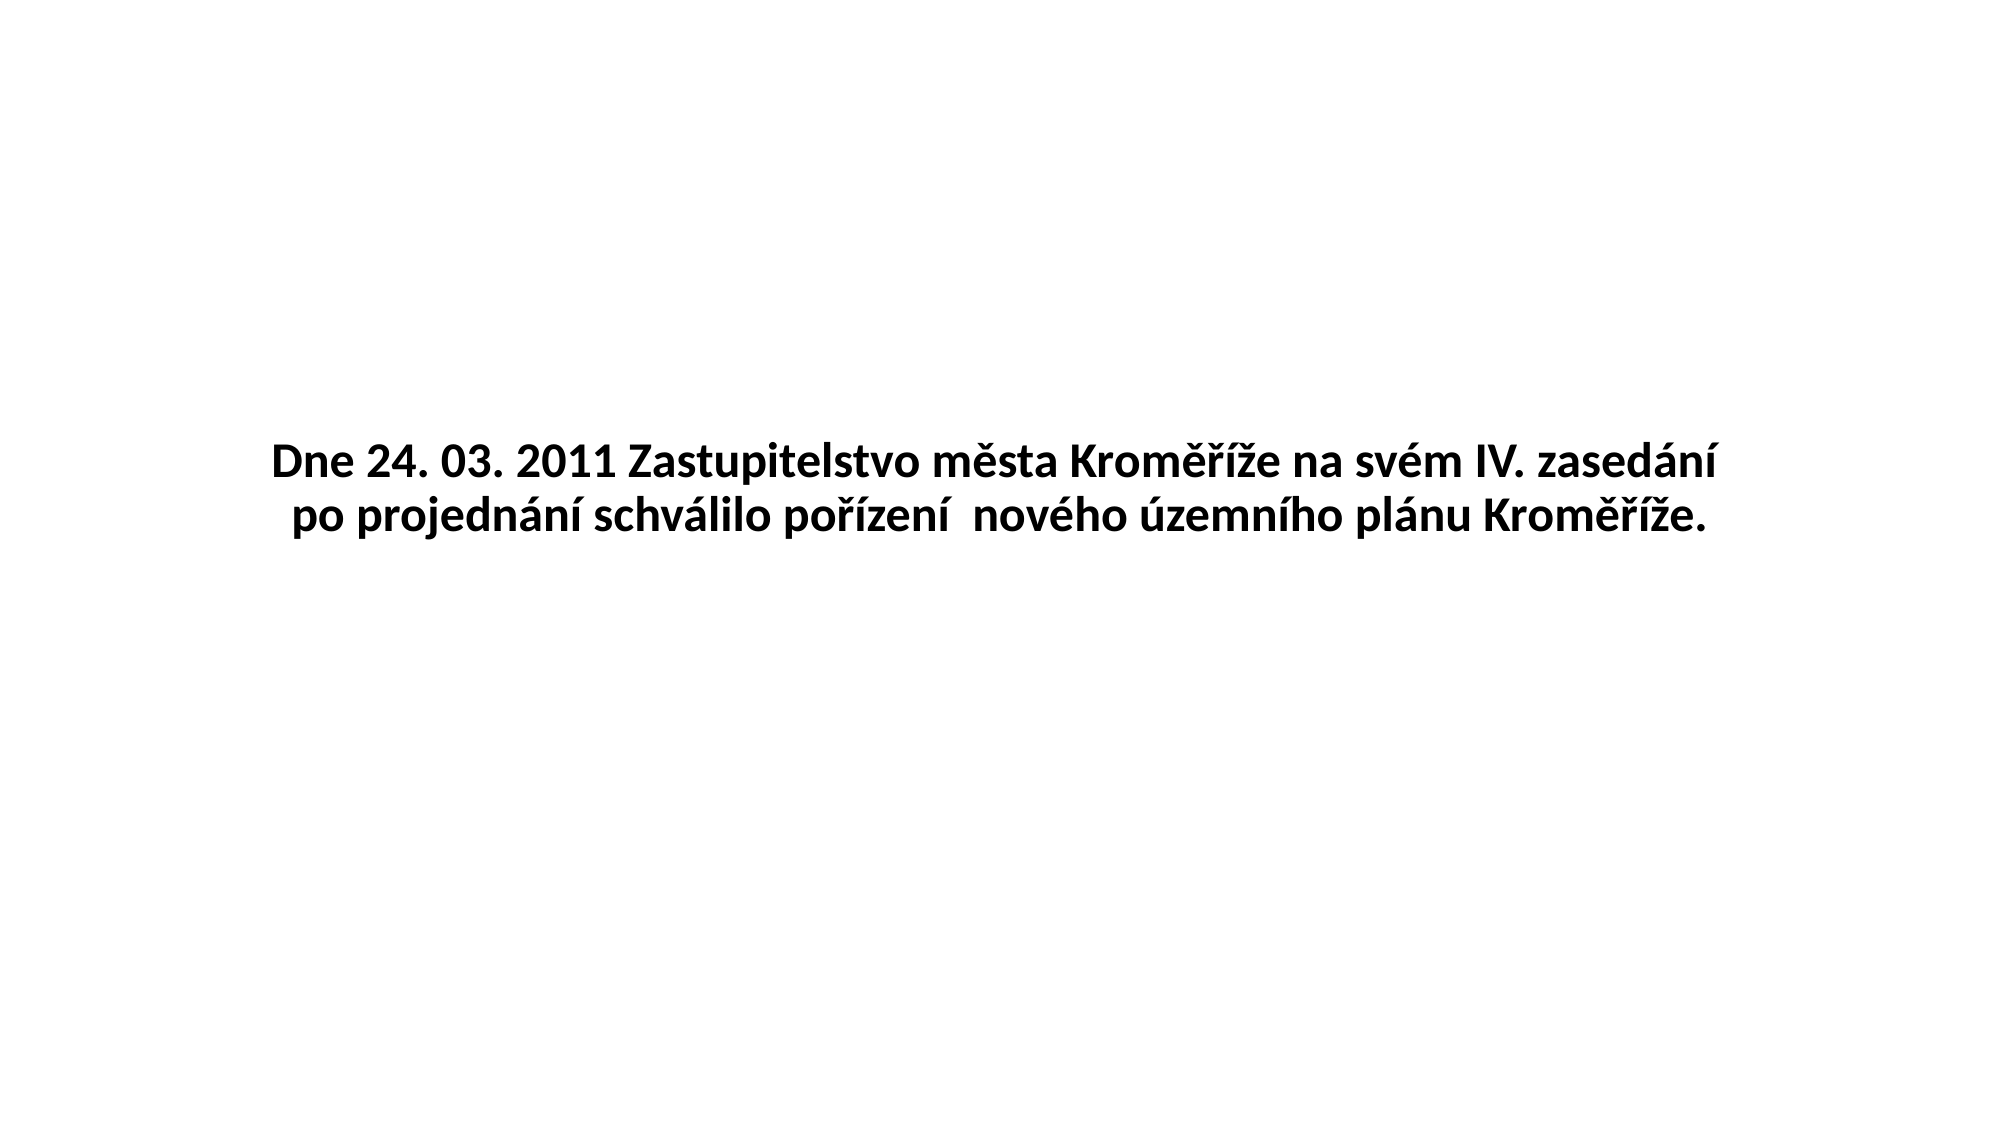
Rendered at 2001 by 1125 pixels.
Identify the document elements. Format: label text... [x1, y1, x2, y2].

subtitle Dne 24. 03. 2011 Zastupitelstvo města Kroměříže na svém IV. zasedání po projednání schválilo pořízení nového územního plánu Kroměříže. [249, 426, 1750, 863]
